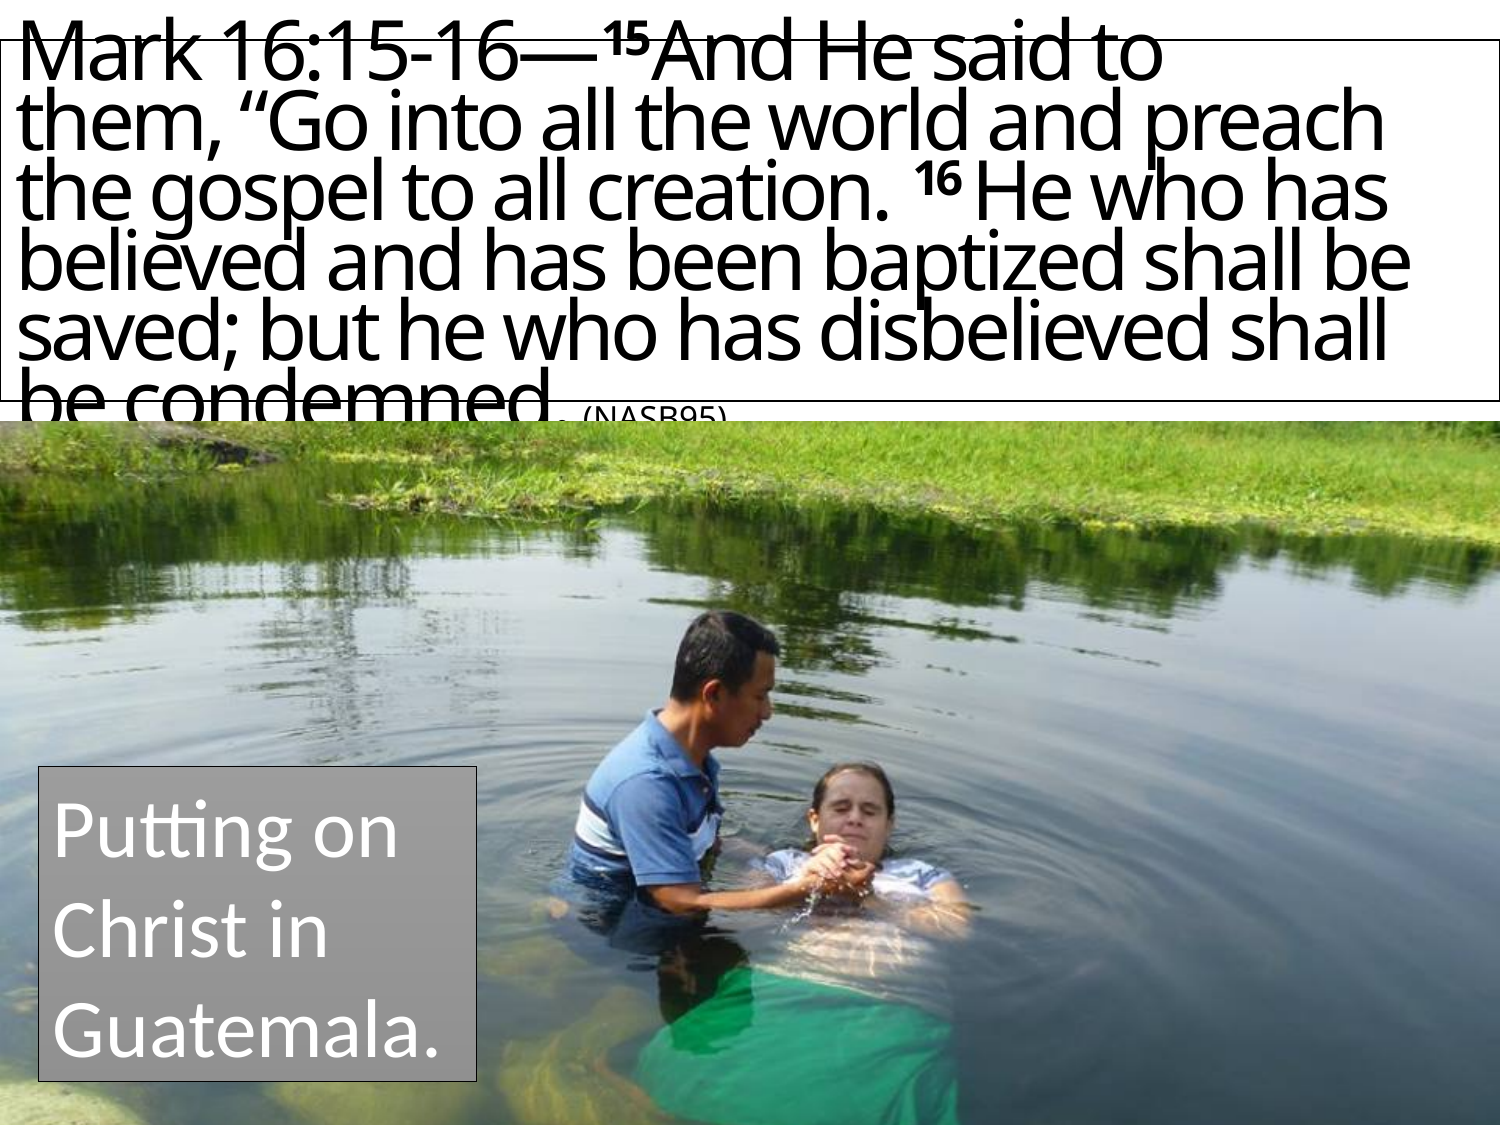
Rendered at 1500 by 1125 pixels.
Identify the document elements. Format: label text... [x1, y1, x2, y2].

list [0, 421, 1500, 1125]
title Mark 16:15-16—15And He said to them, “Go into all the world and preach the gospel to all creation. 16 He who has believed and has been baptized shall be saved; but he who has disbelieved shall be condemned. (NASB95) [0, 39, 1500, 402]
